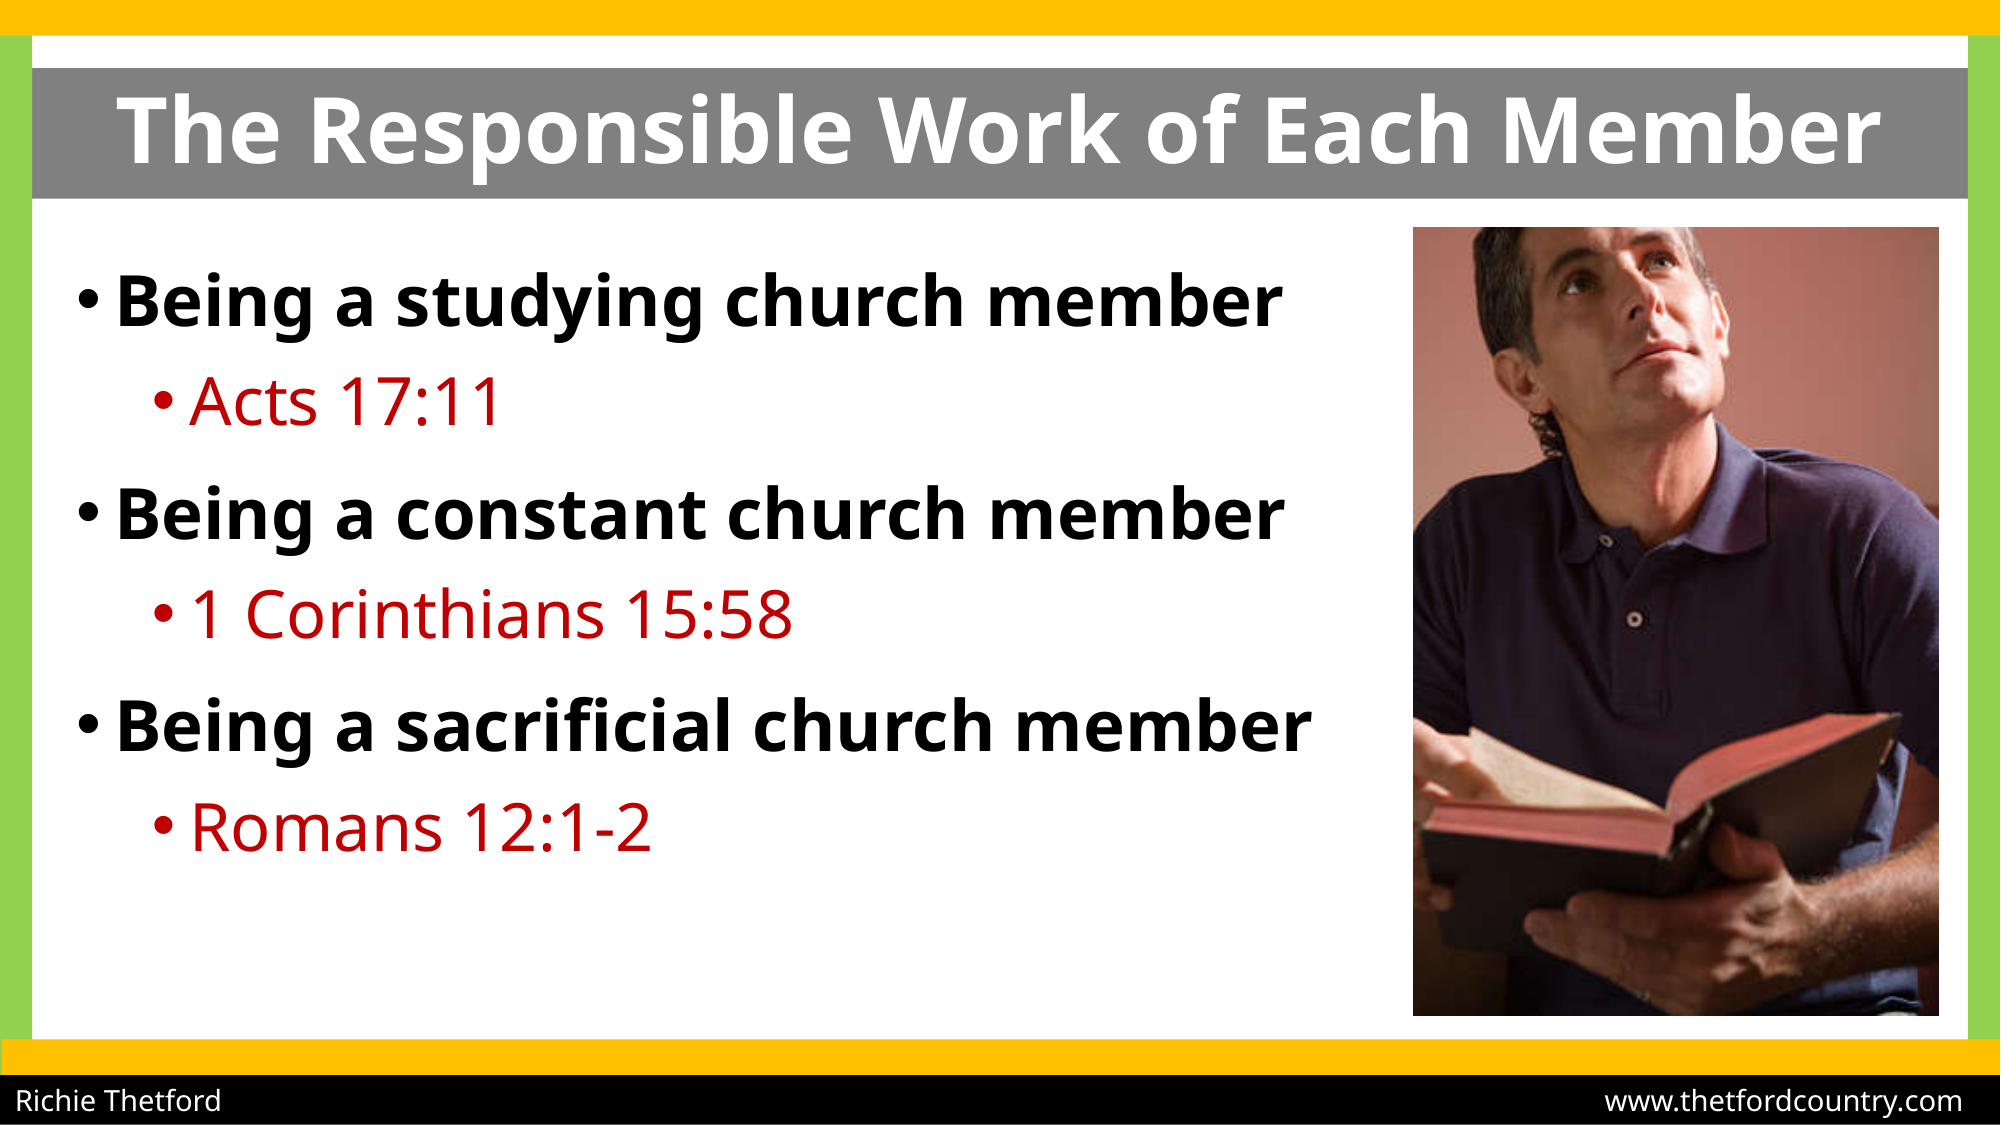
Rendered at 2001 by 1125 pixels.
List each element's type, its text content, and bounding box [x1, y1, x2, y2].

text_box [0, 37, 33, 1076]
title The Responsible Work of Each Member [33, 68, 1967, 199]
text_box [1, 1038, 2000, 1076]
text_box [1967, 37, 2000, 1038]
list Being a studying church member Acts 17:11 Being a constant church member 1 Corinthians 15:58 Being a sacrificial church member Romans 12:1-2 [61, 239, 1412, 1016]
text_box [0, 0, 2000, 37]
text_box Richie Thetford www.thetfordcountry.com [0, 1076, 2000, 1125]
picture [1412, 227, 1939, 1016]
